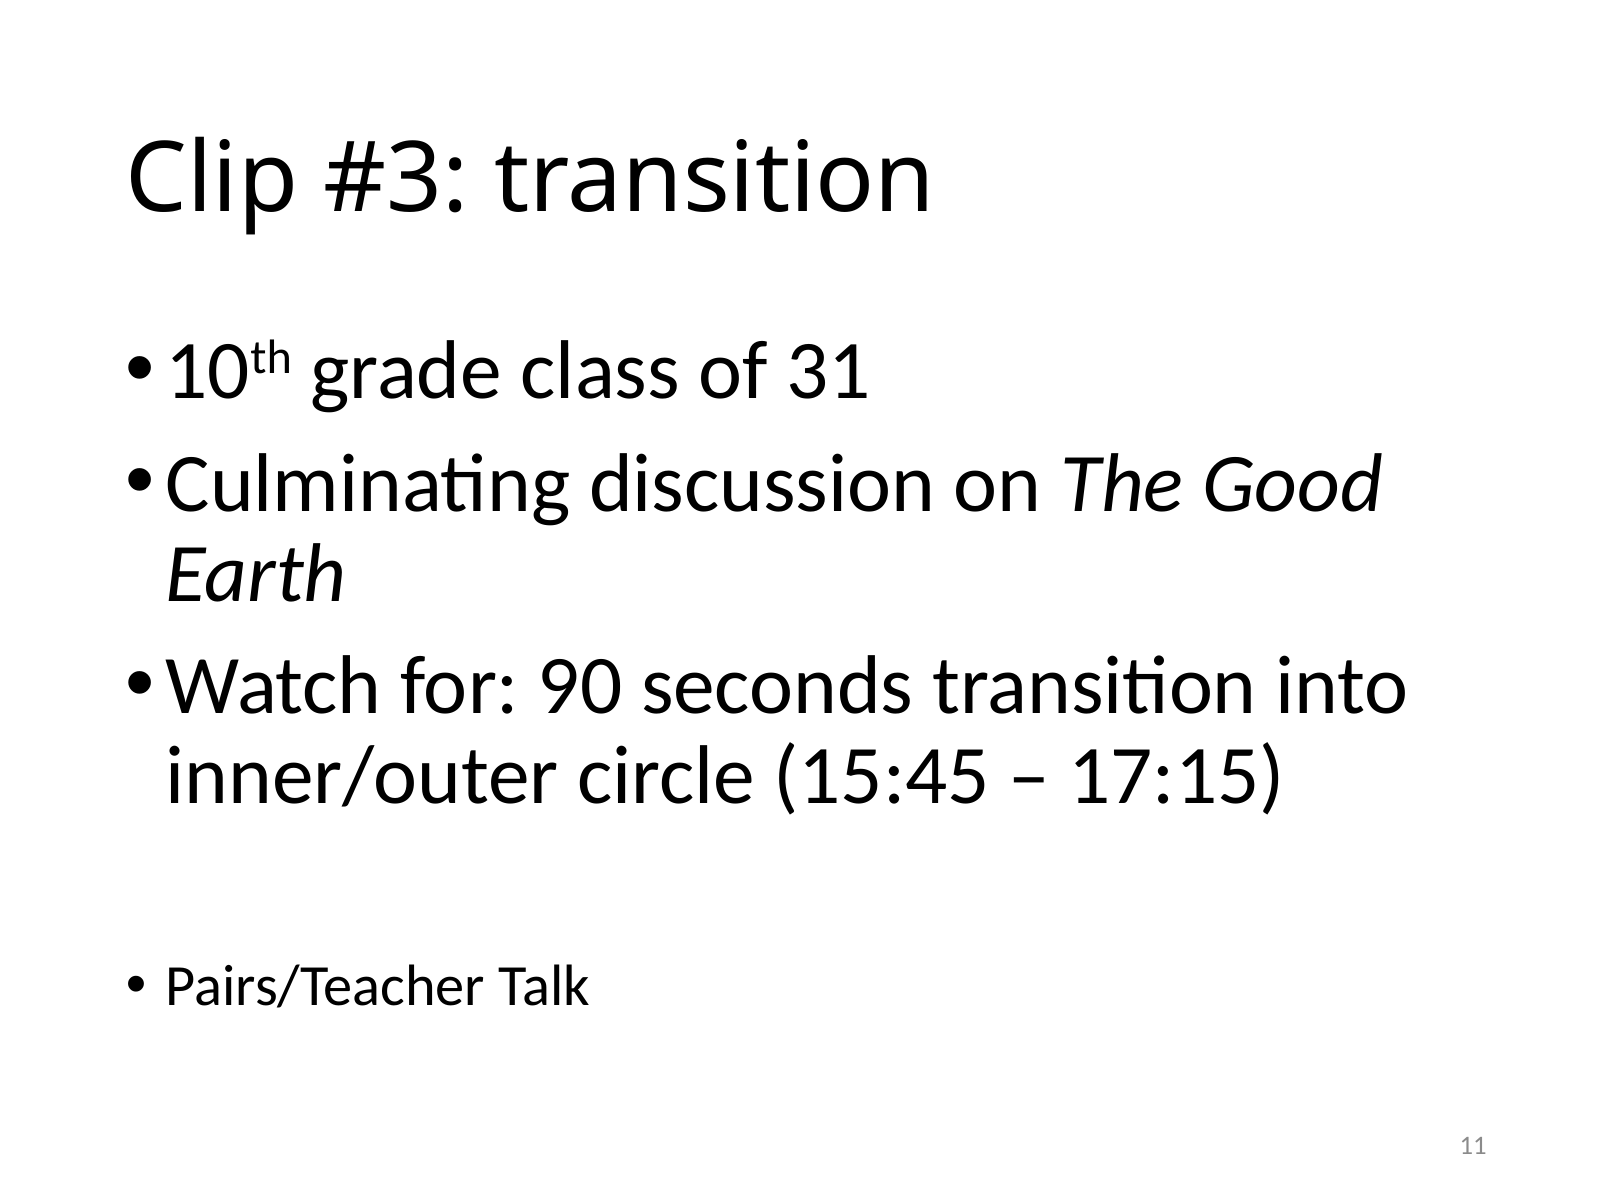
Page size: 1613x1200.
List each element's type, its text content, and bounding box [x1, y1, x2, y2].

list 10th grade class of 31 Culminating discussion on The Good Earth Watch for: 90 seconds transition into inner/outer circle (15:45 – 17:15) Pairs/Teacher Talk [110, 319, 1502, 1081]
title Clip #3: transition [110, 63, 1502, 296]
slide_number 11 [1138, 1112, 1502, 1177]
